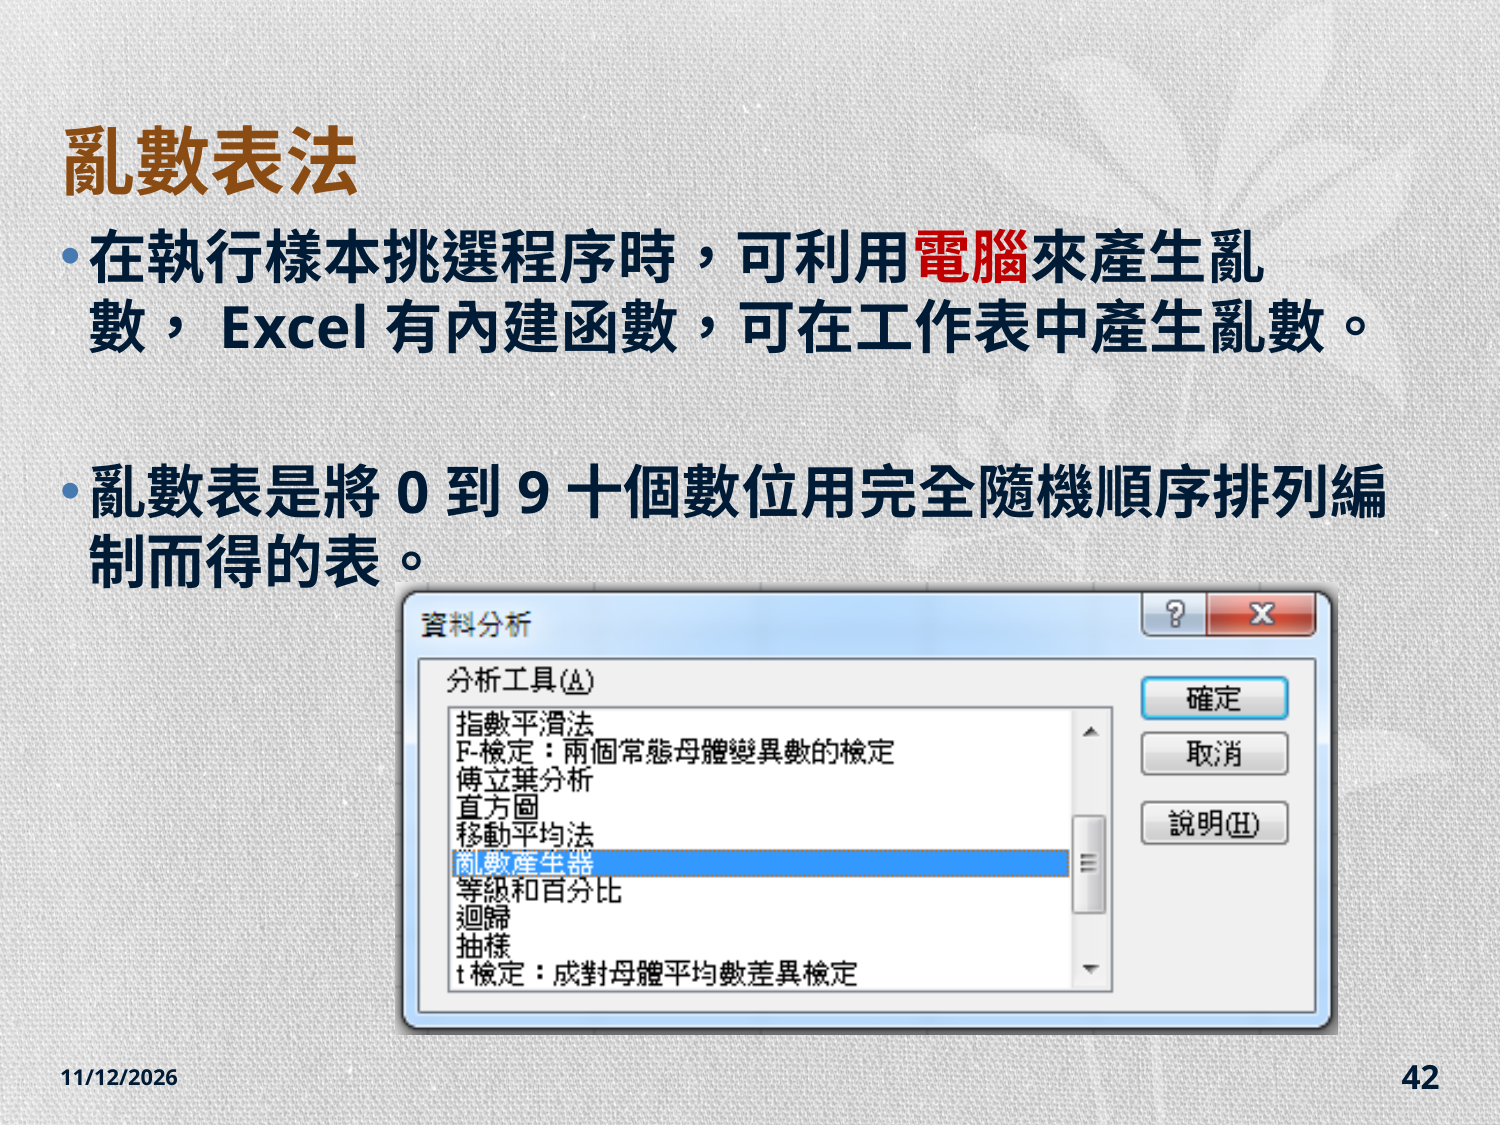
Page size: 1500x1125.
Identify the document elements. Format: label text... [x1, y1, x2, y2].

title 亂數表法 [45, 37, 1455, 213]
list 在執行樣本挑選程序時，可利用電腦來產生亂數，Excel有內建函數，可在工作表中產生亂數。 亂數表是將0到9十個數位用完全隨機順序排列編制而得的表。 [45, 213, 1455, 1023]
picture [395, 582, 1338, 1036]
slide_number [45, 1054, 396, 1103]
slide_number 42 [1310, 1054, 1455, 1103]
